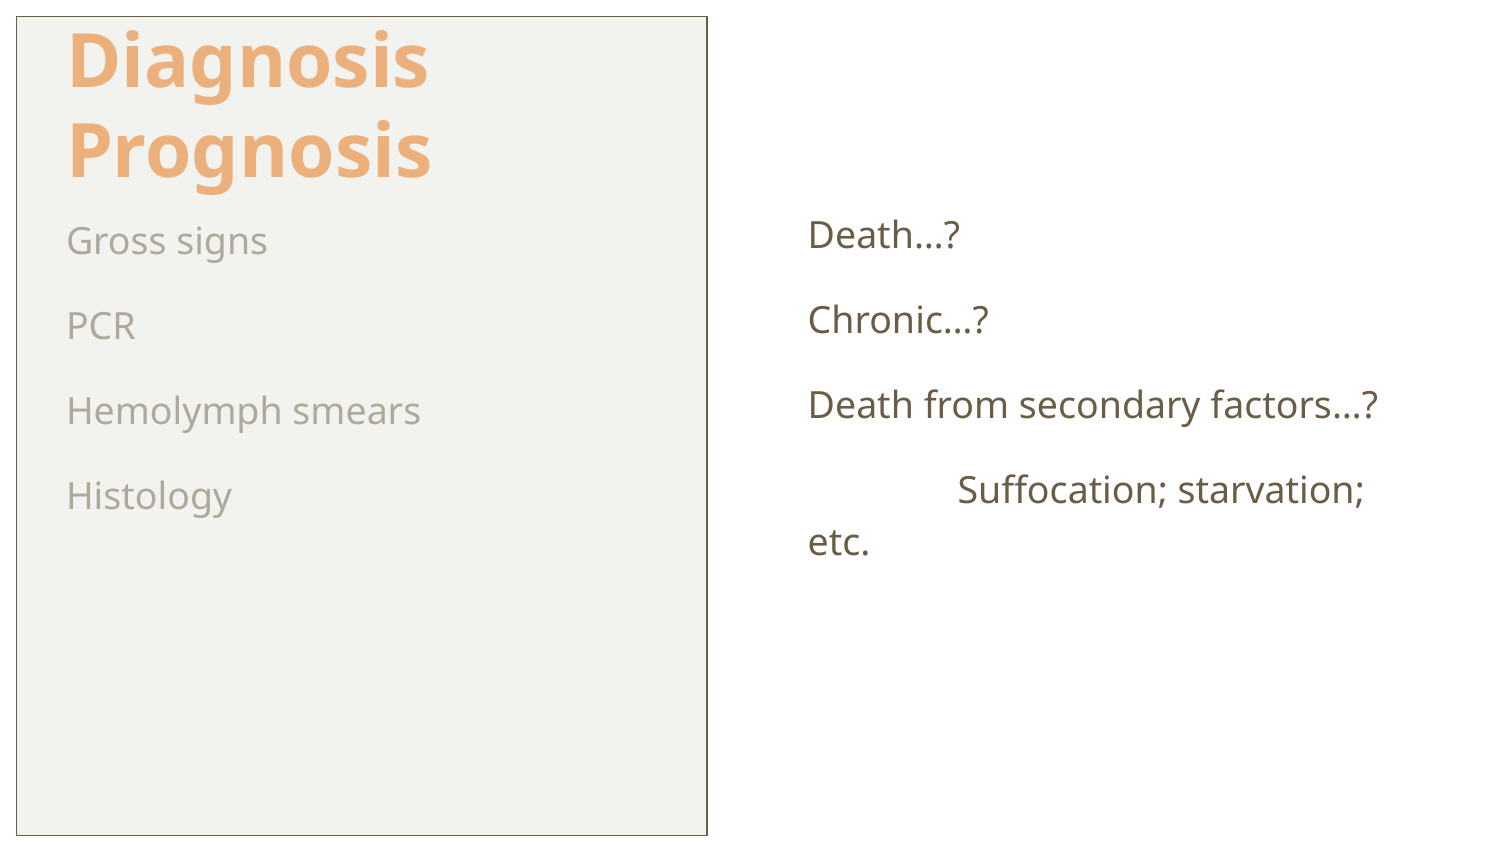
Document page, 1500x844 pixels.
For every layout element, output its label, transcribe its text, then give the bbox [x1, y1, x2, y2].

text_box [16, 16, 708, 836]
title Diagnosis Prognosis [51, 0, 1449, 114]
list Death…? Chronic…? Death from secondary factors…? Suffocation; starvation; etc. [792, 189, 1449, 731]
